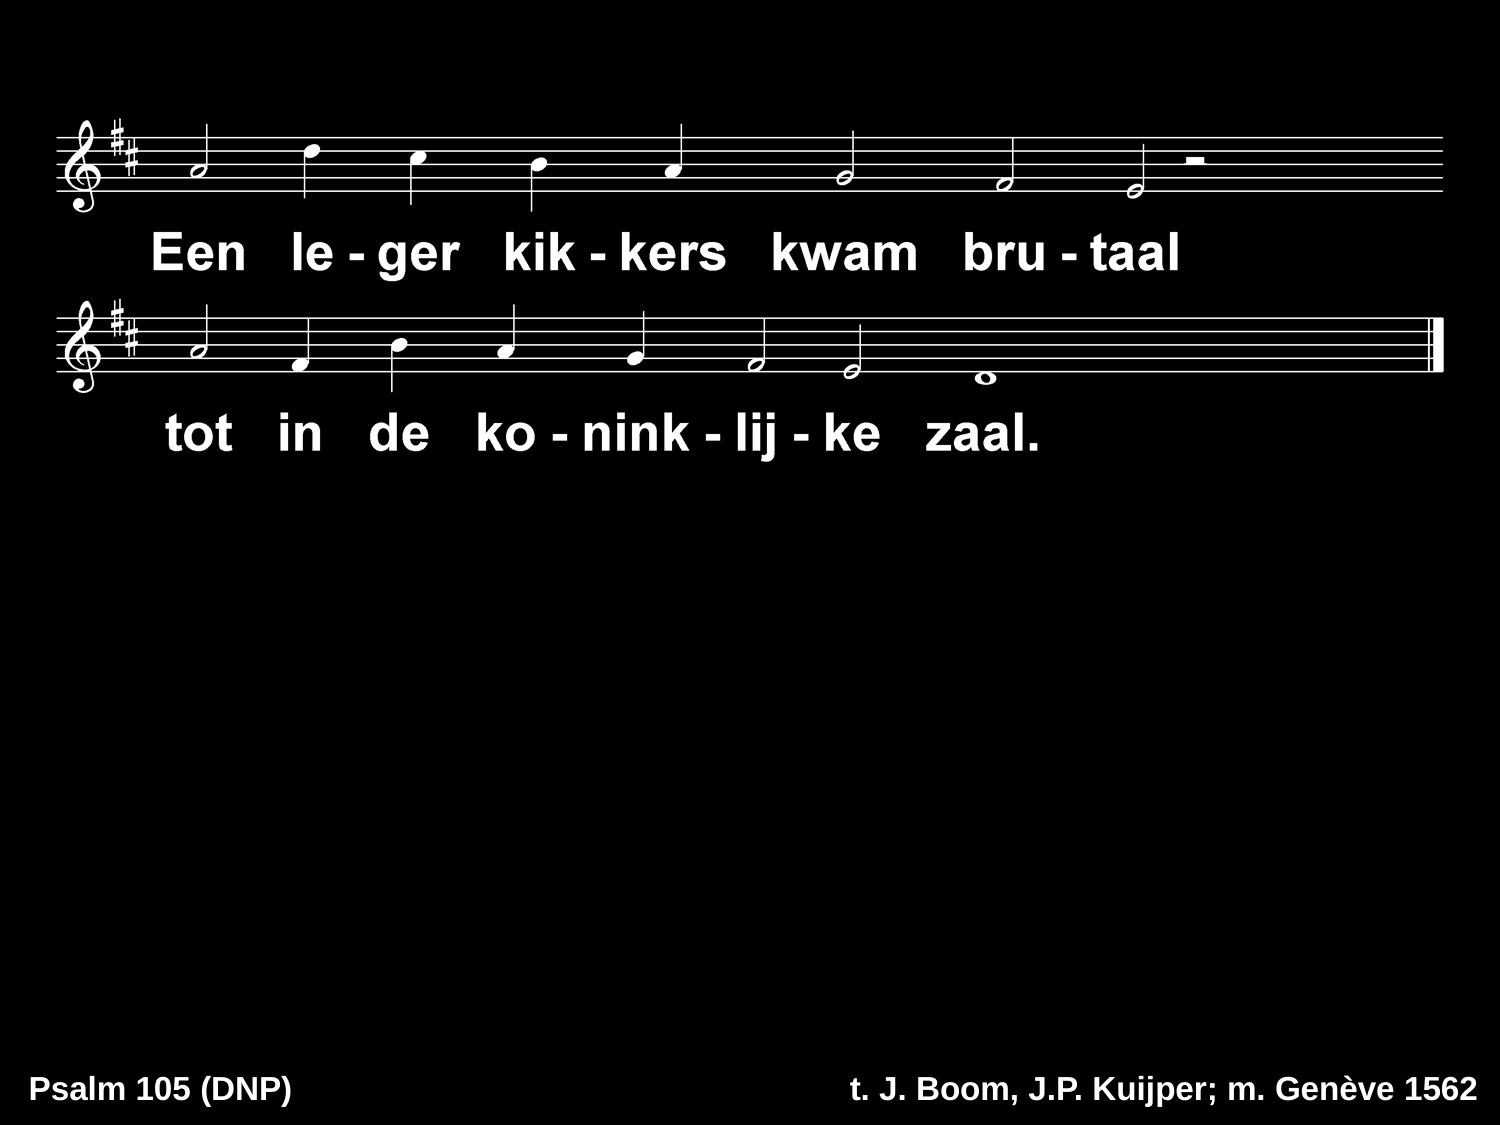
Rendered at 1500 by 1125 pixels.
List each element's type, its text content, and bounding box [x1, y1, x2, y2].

text_box Psalm 105 (DNP) t. J. Boom, J.P. Kuijper; m. Genève 1562 [13, 1059, 1495, 1115]
picture [42, 104, 1458, 476]
